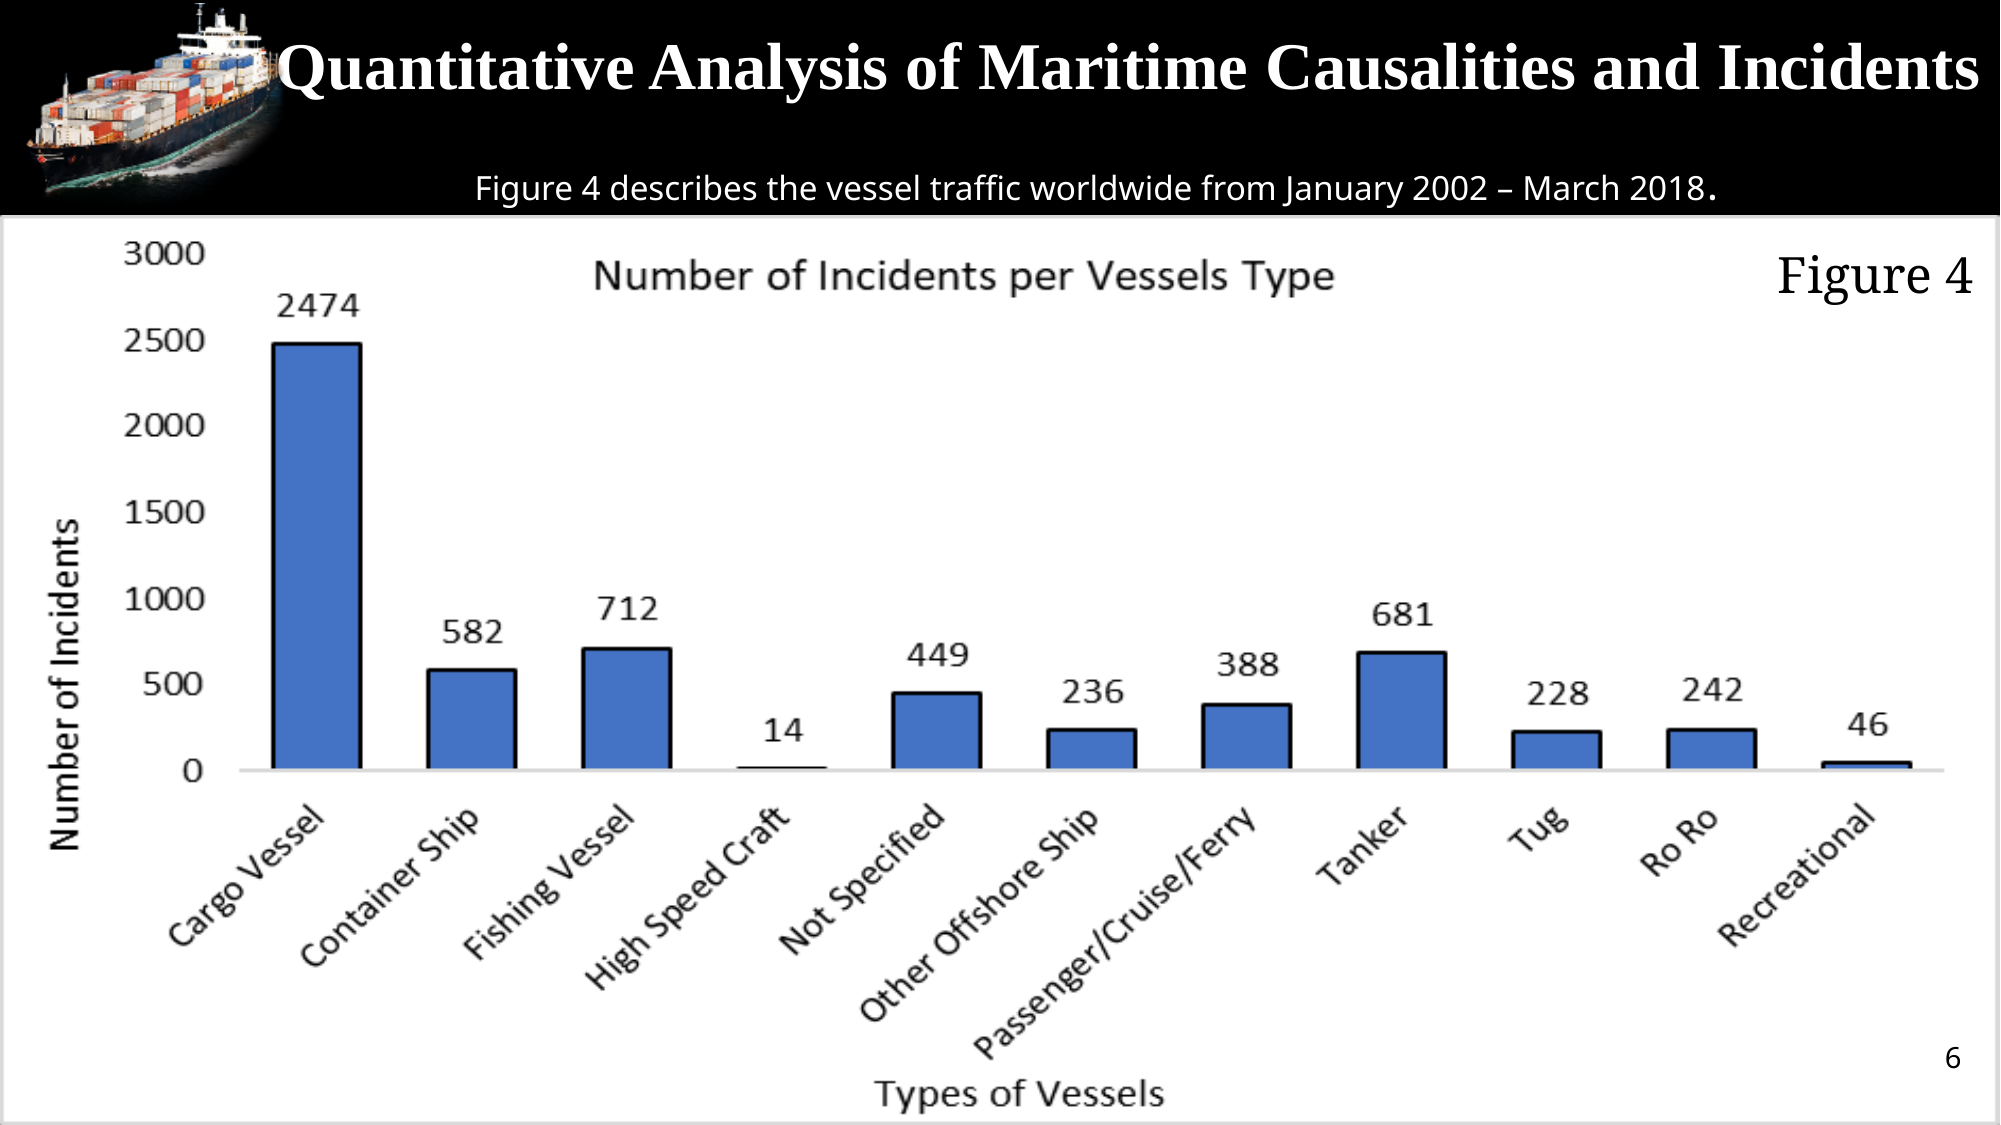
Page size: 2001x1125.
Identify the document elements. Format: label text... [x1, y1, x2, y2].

picture [22, 3, 287, 211]
picture [0, 215, 2000, 1125]
title Quantitative Analysis of Maritime Causalities and Incidents [291, 11, 2000, 114]
text_box Figure 4 describes the vessel traffic worldwide from January 2002 – March 2018. [459, 148, 1850, 212]
